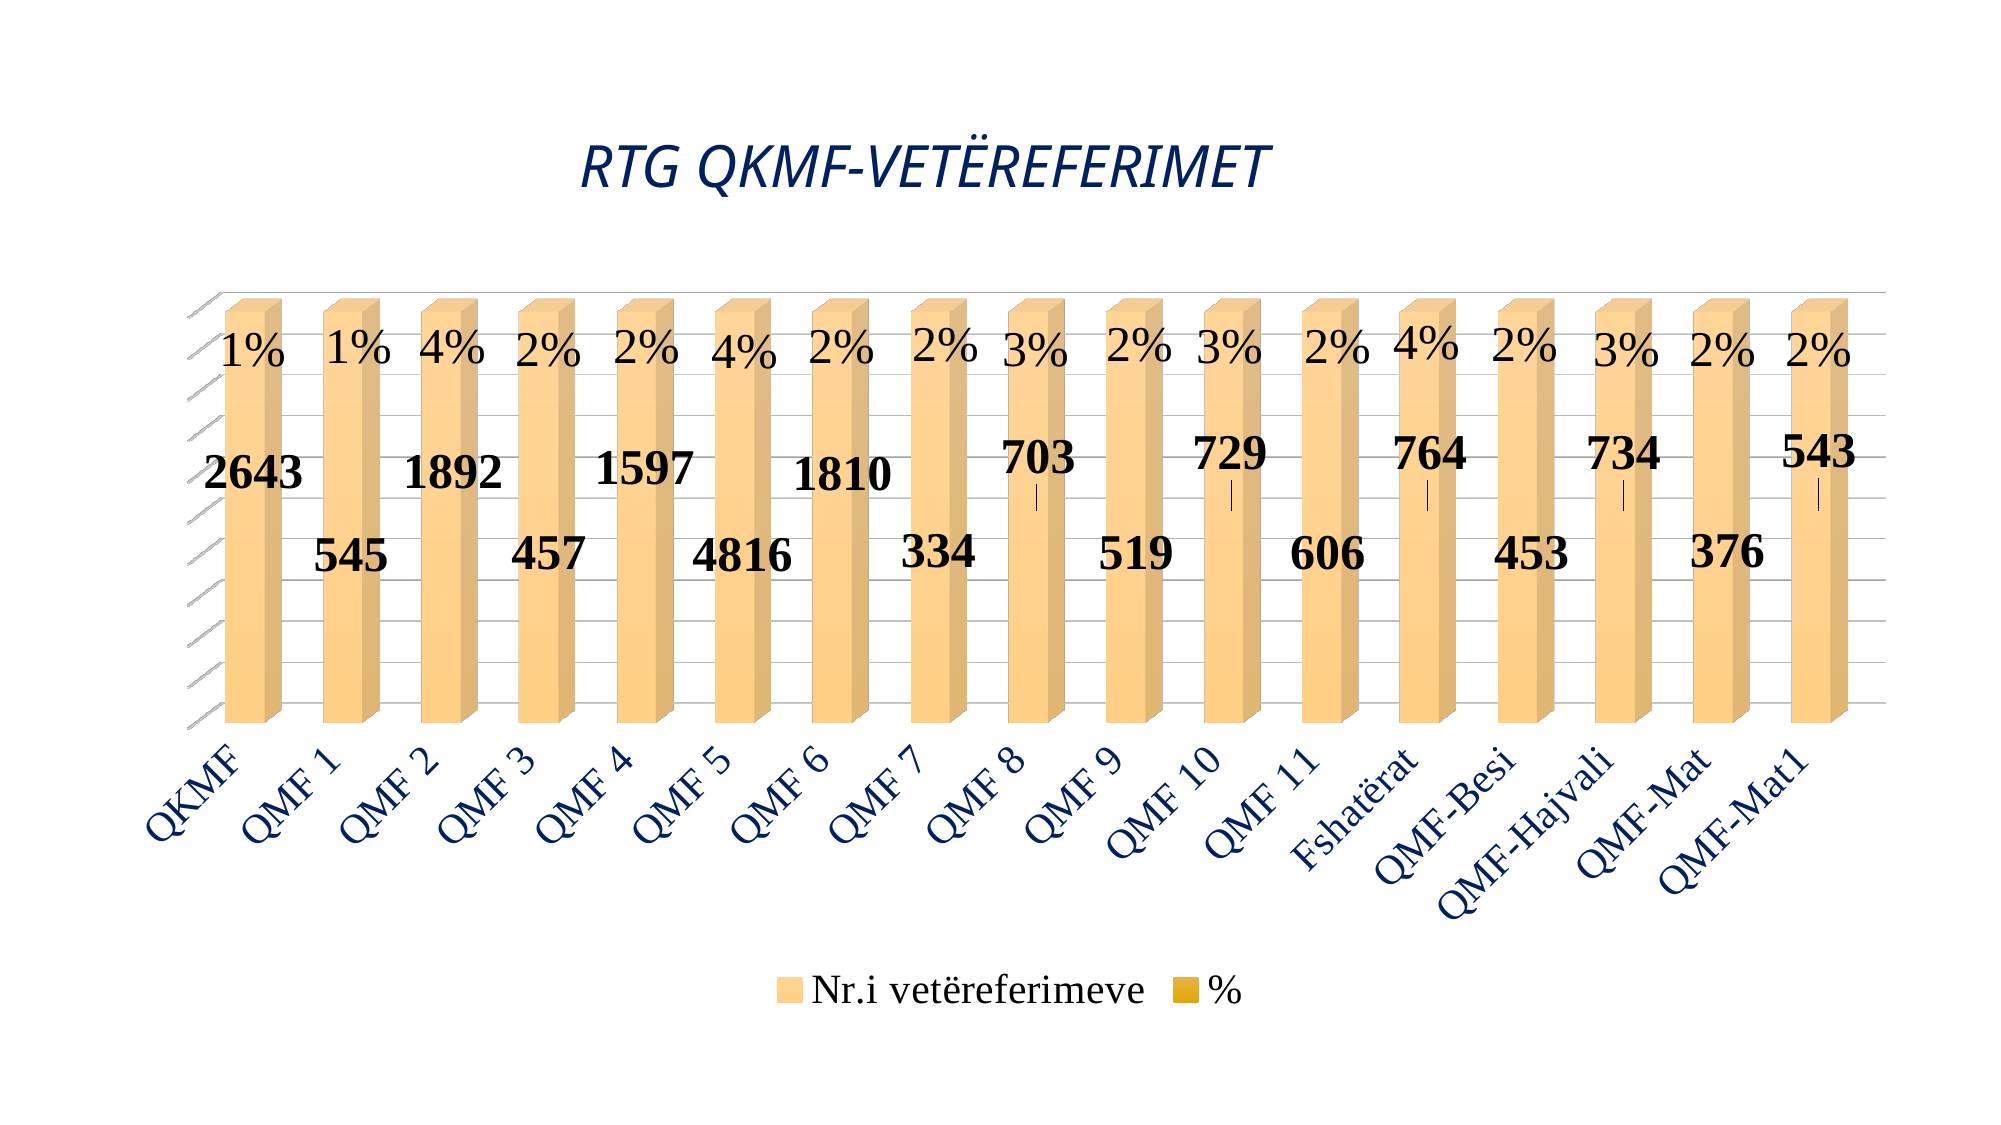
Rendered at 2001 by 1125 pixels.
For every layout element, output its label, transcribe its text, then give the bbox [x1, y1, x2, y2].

chart [80, 277, 1940, 1022]
title RTG QKMF-VETËREFERIMET [137, 59, 1863, 277]
